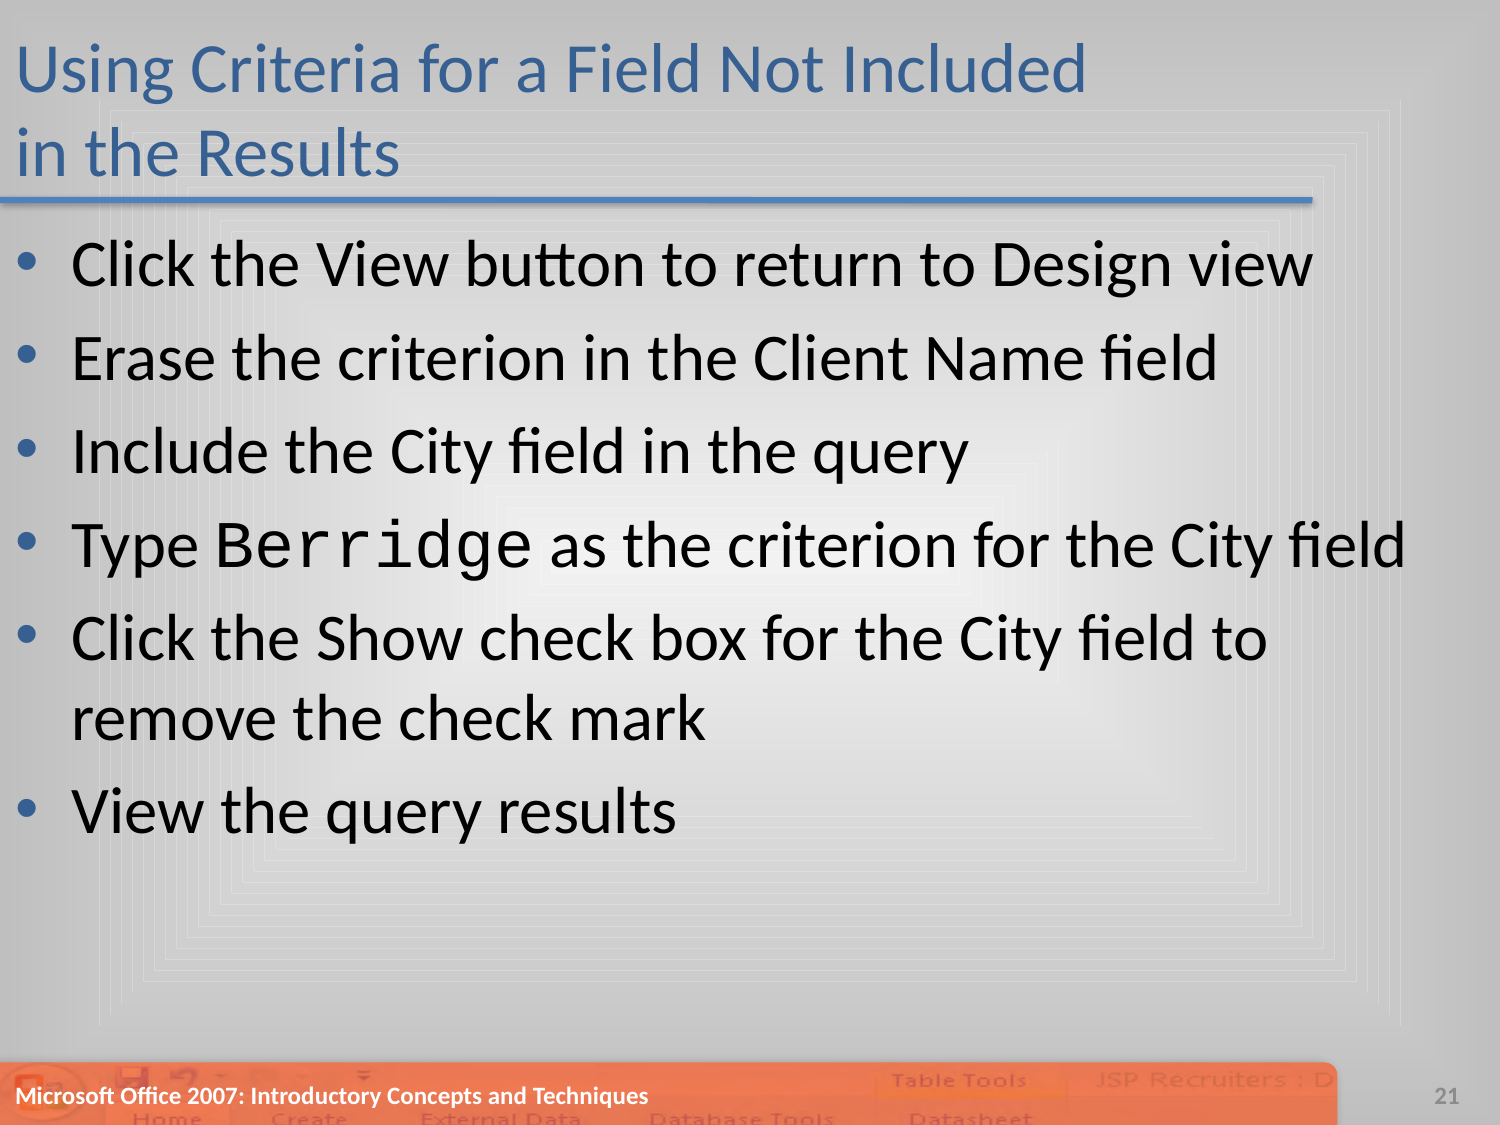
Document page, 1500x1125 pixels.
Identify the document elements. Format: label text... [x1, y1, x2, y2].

picture [0, 1062, 1338, 1125]
list Click the View button to return to Design view Erase the criterion in the Client Name field Include the City field in the query Type Berridge as the criterion for the City field Click the Show check box for the City field to remove the check mark View the query results [0, 212, 1425, 1005]
footer Microsoft Office 2007: Introductory Concepts and Techniques [0, 1065, 1300, 1125]
slide_number 21 [1412, 1065, 1475, 1125]
title Using Criteria for a Field Not Included in the Results [0, 12, 1425, 200]
